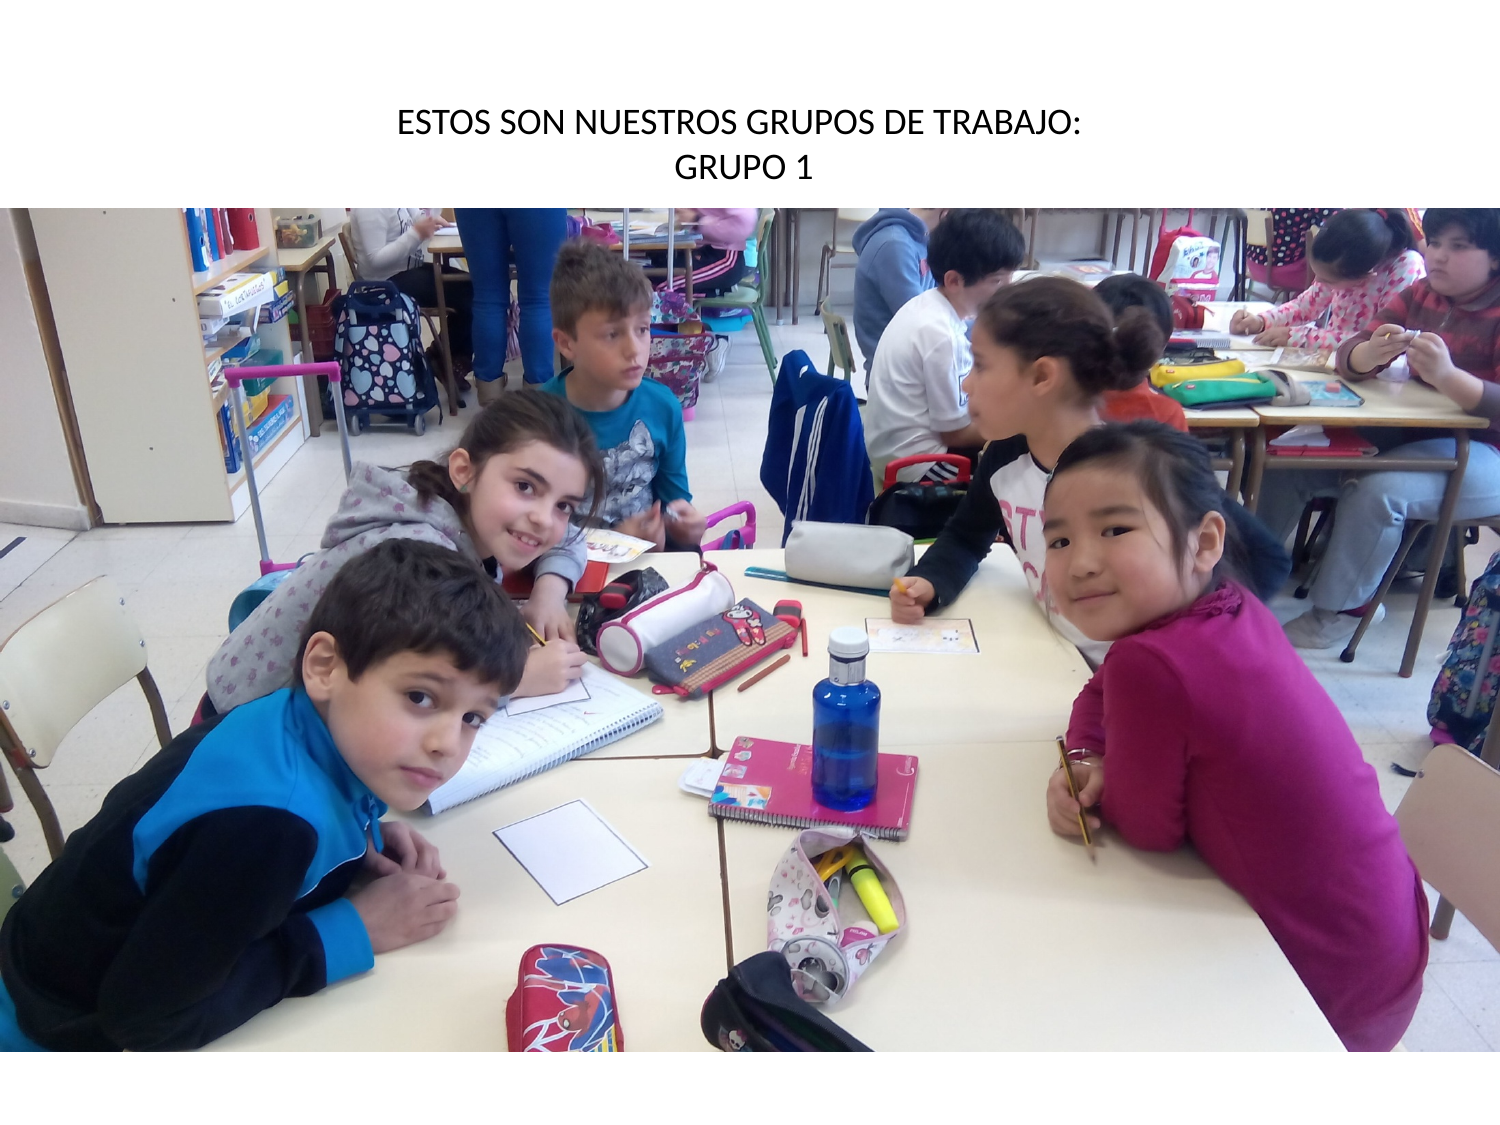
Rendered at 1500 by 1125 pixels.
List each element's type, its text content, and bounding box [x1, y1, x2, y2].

text_box ESTOS SON NUESTROS GRUPOS DE TRABAJO: GRUPO 1 [218, 89, 1270, 195]
picture [0, 207, 1500, 1053]
